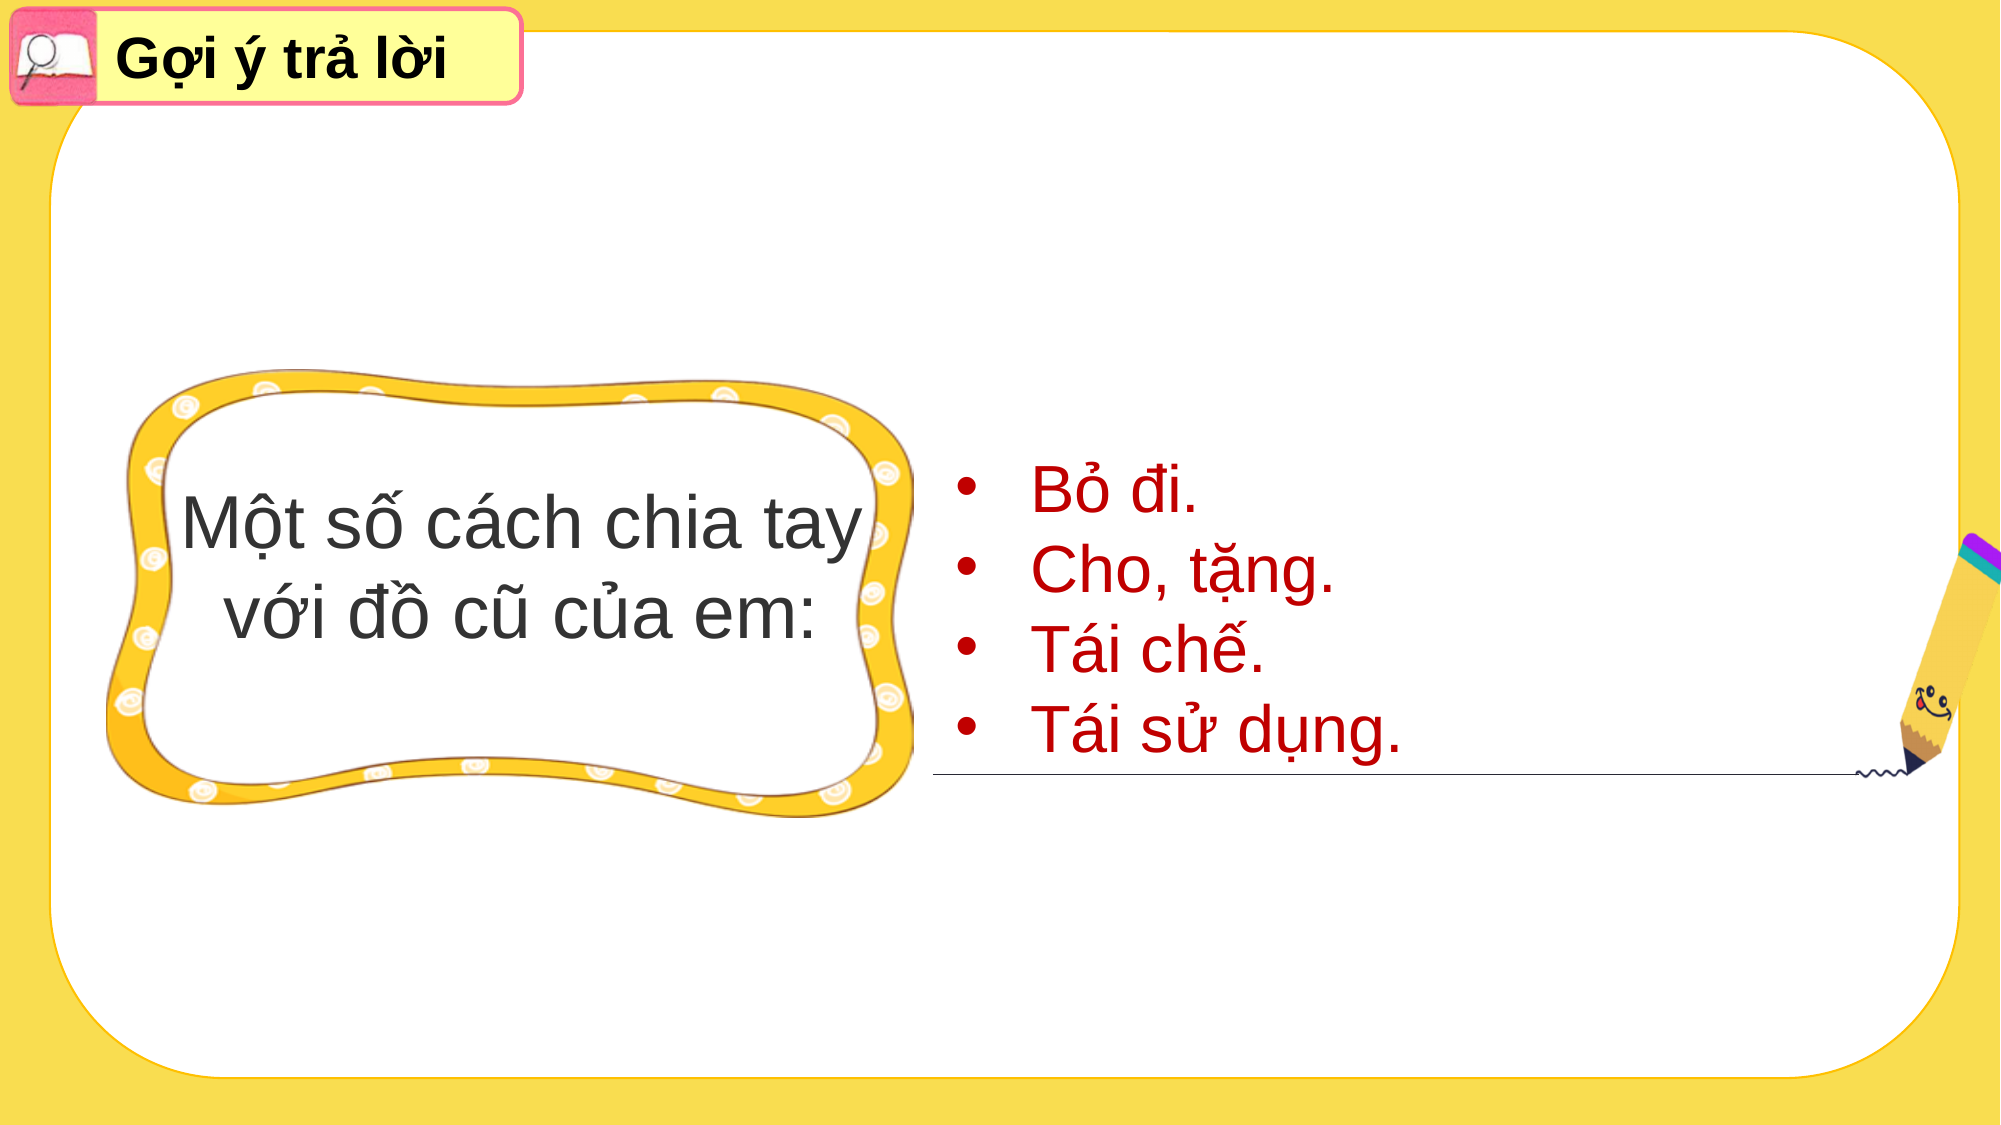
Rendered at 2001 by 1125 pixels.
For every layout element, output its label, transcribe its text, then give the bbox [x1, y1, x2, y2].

text_box Bỏ đi. Cho, tặng. Tái chế. Tái sử dụng. [940, 438, 1973, 516]
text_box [106, 369, 914, 818]
picture [0, 0, 2001, 1125]
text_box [932, 516, 2000, 791]
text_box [0, 0, 522, 113]
